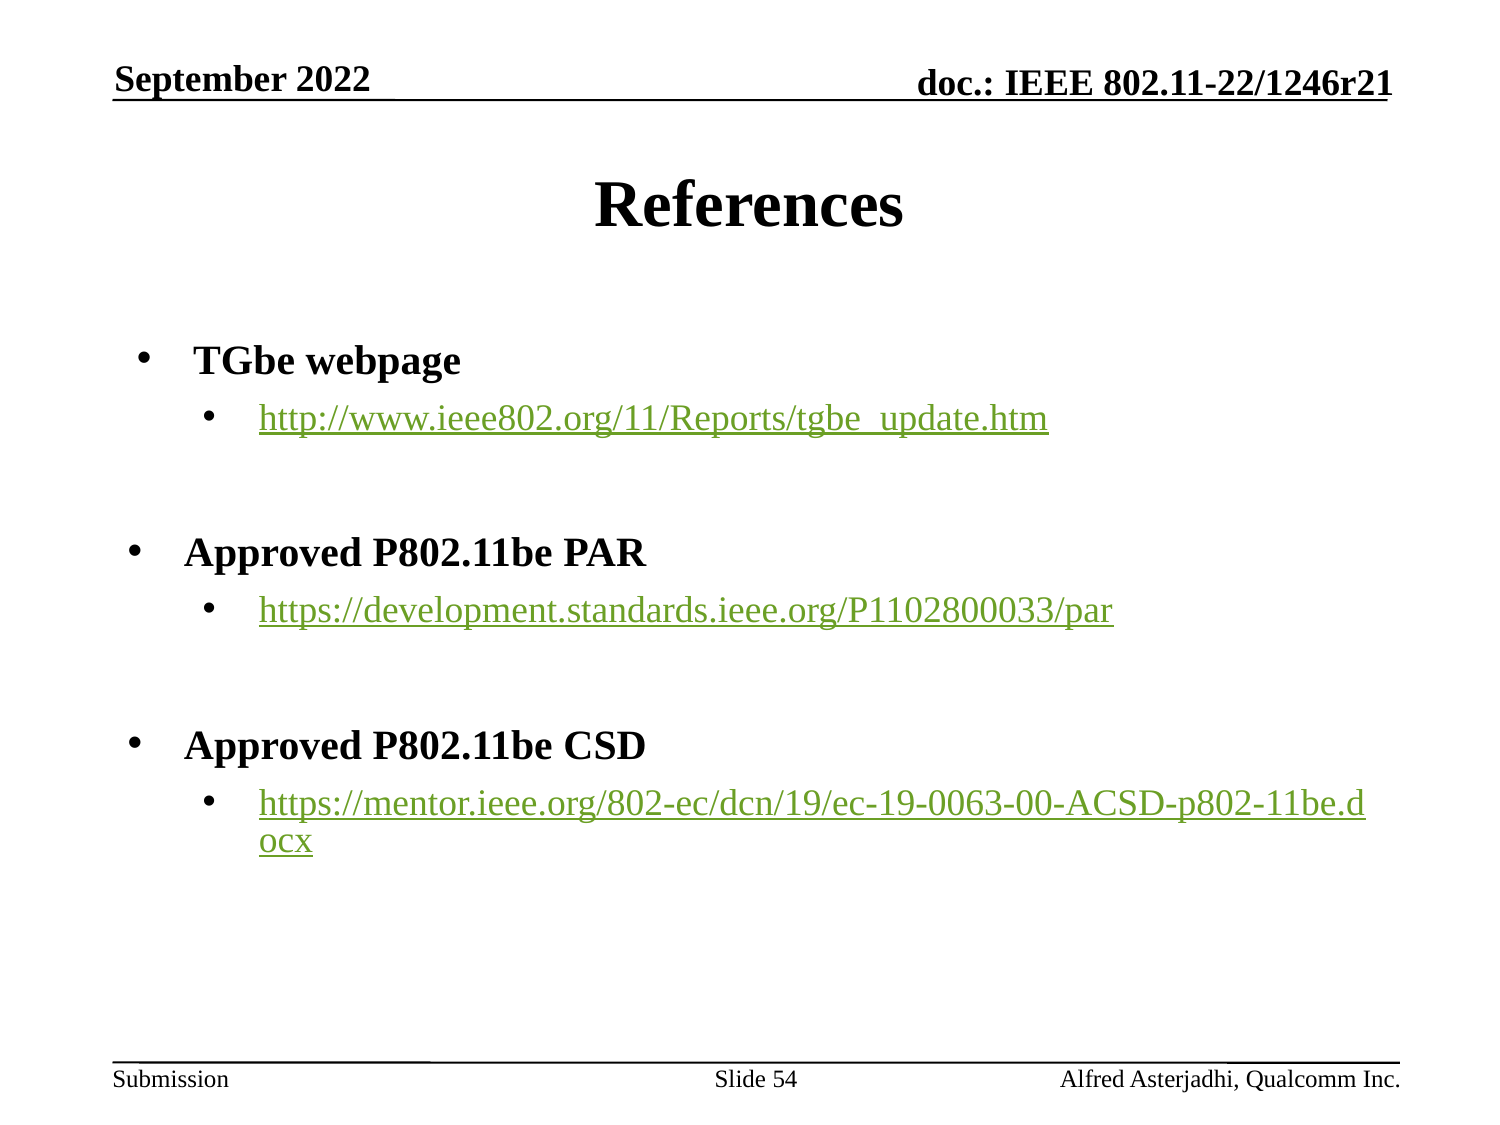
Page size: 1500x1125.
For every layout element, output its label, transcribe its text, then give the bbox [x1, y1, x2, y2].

list TGbe webpage http://www.ieee802.org/11/Reports/tgbe_update.htm Approved P802.11be PAR https://development.standards.ieee.org/P1102800033/par Approved P802.11be CSD https://mentor.ieee.org/802-ec/dcn/19/ec-19-0063-00-ACSD-p802-11be.docx [112, 324, 1388, 1000]
title References [112, 112, 1388, 288]
slide_number Slide 54 [712, 1061, 800, 1123]
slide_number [114, 54, 493, 100]
footer Alfred Asterjadhi, Qualcomm Inc. [878, 1061, 1402, 1093]
